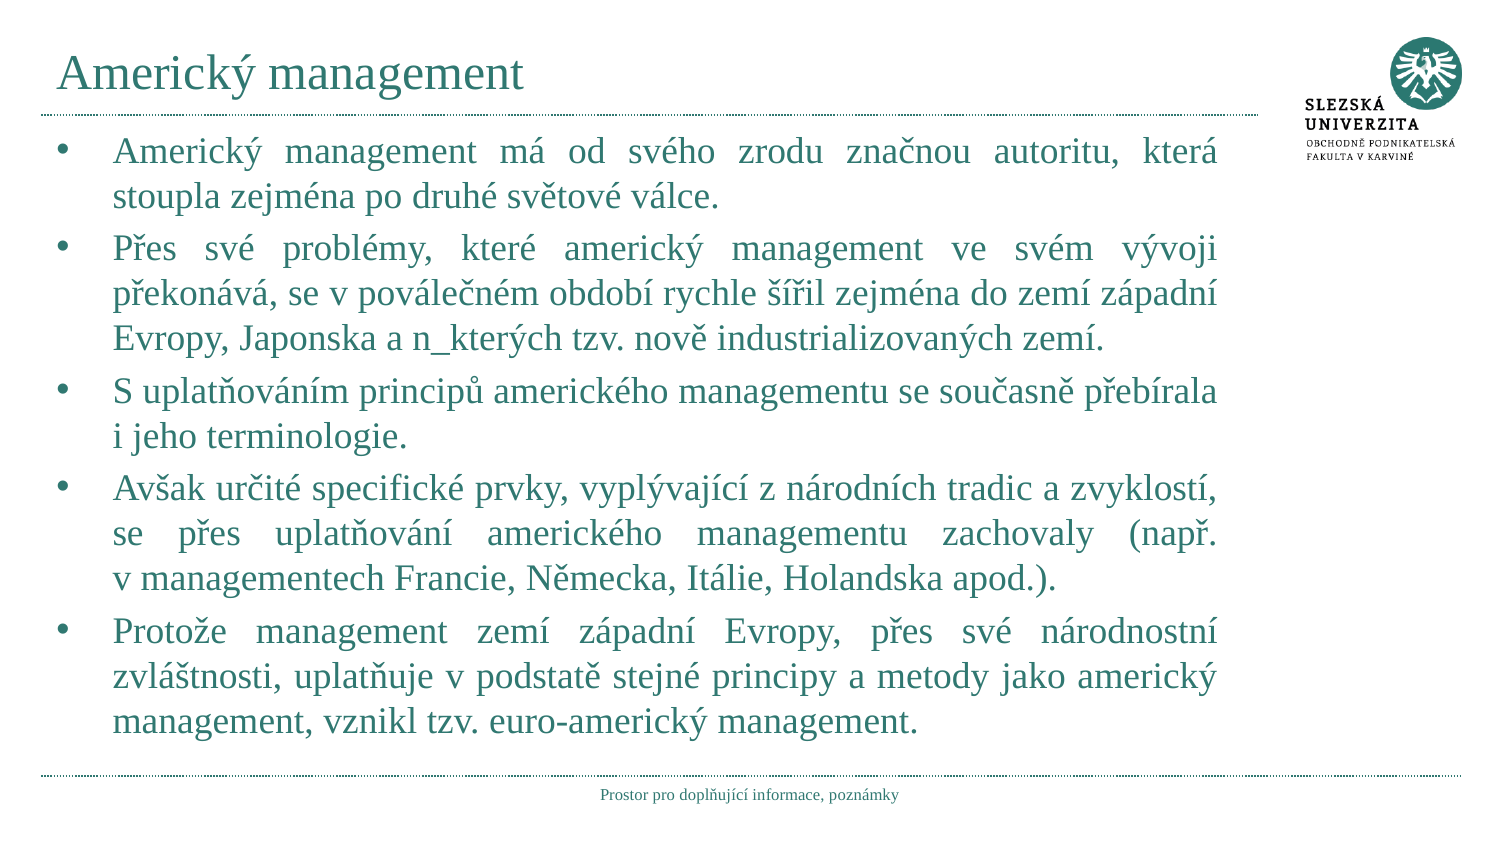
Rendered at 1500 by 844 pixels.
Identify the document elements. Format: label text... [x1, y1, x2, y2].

title Americký management [41, 32, 1164, 116]
picture [1305, 37, 1462, 160]
text_box Prostor pro doplňující informace, poznámky [442, 776, 1058, 811]
text_box Americký management má od svého zrodu značnou autoritu, která stoupla zejména po druhé světové válce. Přes své problémy, které americký management ve svém vývoji překonává, se v poválečném období rychle šířil zejména do zemí západní Evropy, Japonska a n_kterých tzv. nově industrializovaných zemí. S uplatňováním principů amerického managementu se současně přebírala i jeho terminologie. Avšak určité specifické prvky, vyplývající z národních tradic a zvyklostí, se přes uplatňování amerického managementu zachovaly (např. v managementech Francie, Německa, Itálie, Holandska apod.). Protože management zemí západní Evropy, přes své národnostní zvláštnosti, uplatňuje v podstatě stejné principy a metody jako americký management, vznikl tzv. euro-americký management. [41, 118, 1235, 627]
